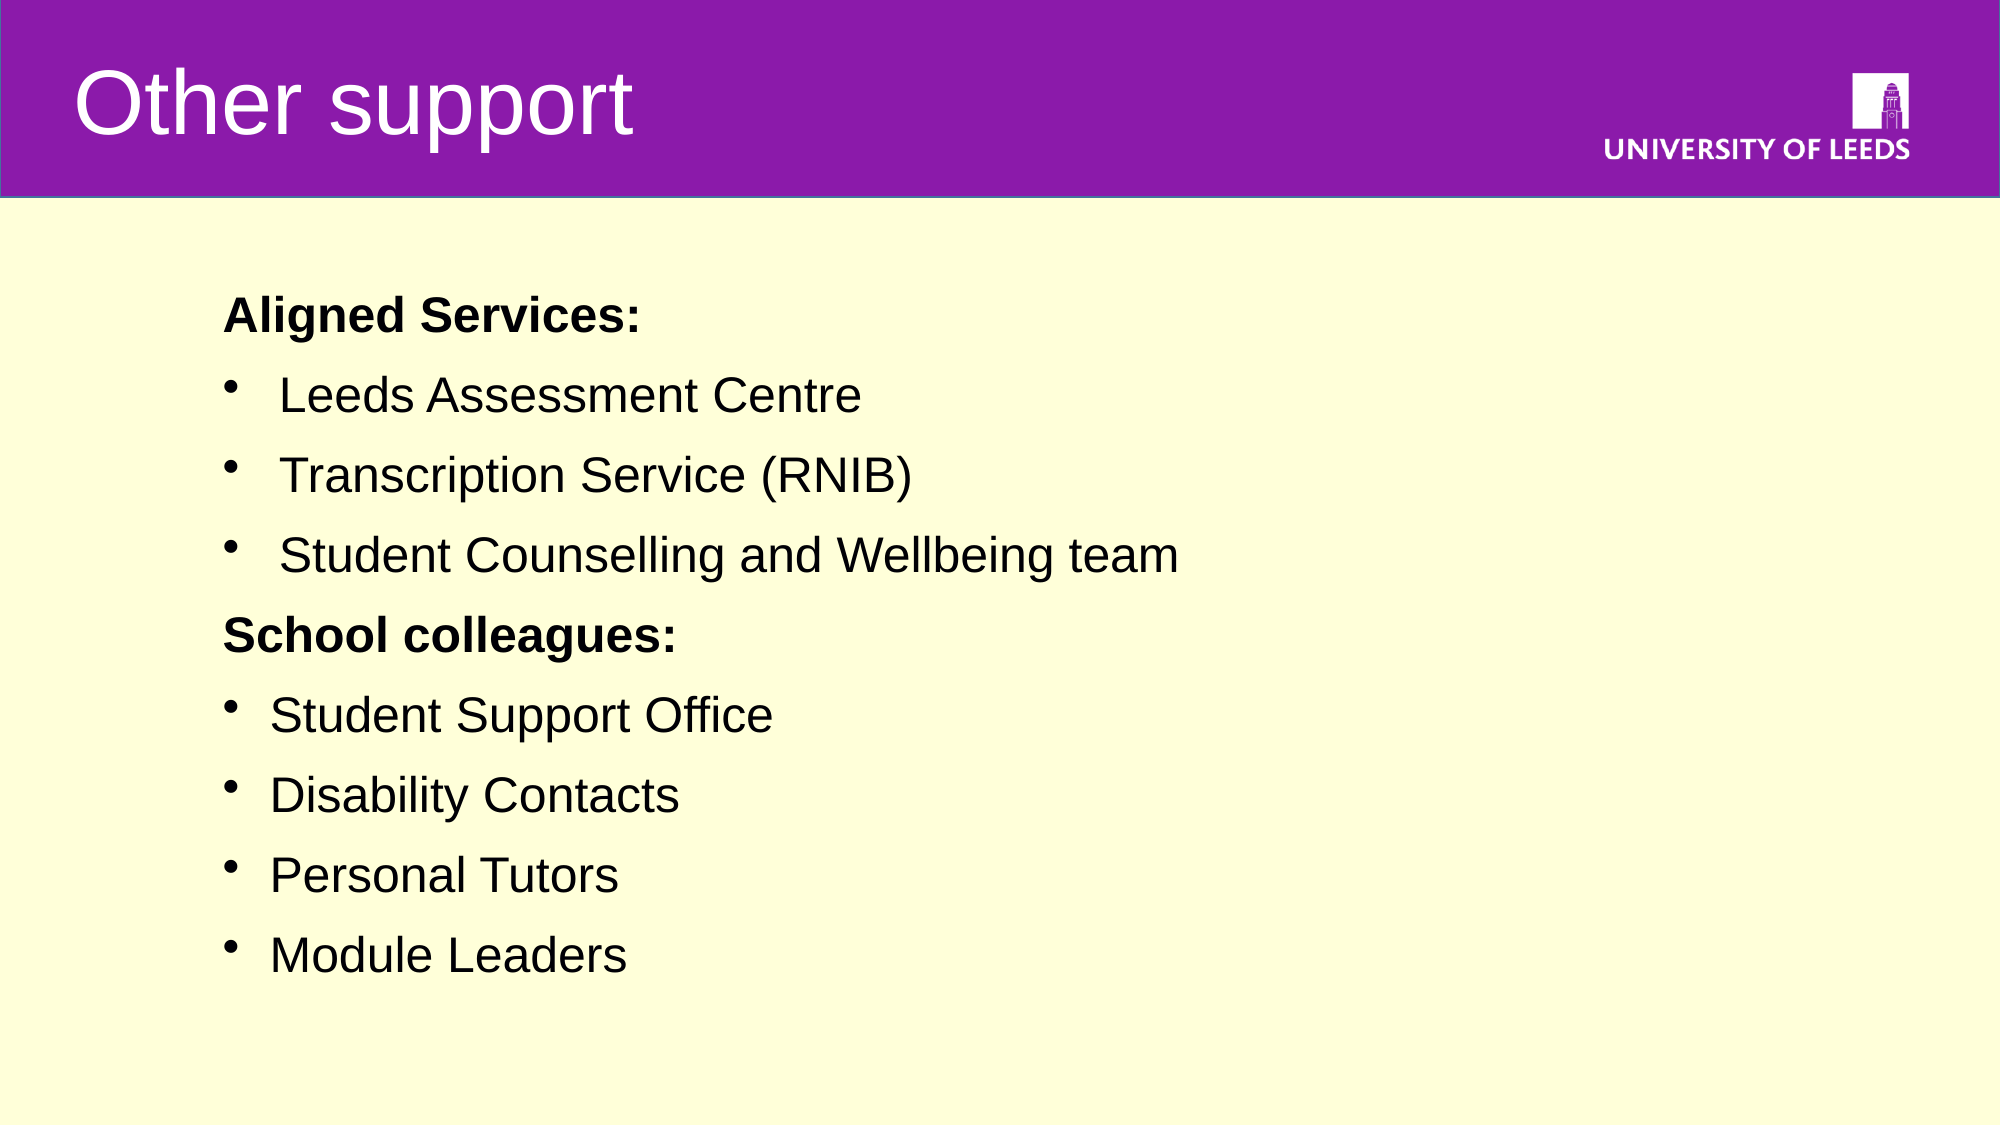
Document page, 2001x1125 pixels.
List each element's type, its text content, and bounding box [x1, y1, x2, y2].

picture [1604, 72, 1910, 161]
title Other support [58, 51, 1784, 269]
text_box Aligned Services: Leeds Assessment Centre Transcription Service (RNIB) Student Counselling and Wellbeing team School colleagues: Student Support Office Disability Contacts Personal Tutors Module Leaders [166, 282, 1550, 997]
text_box [0, 0, 2000, 198]
